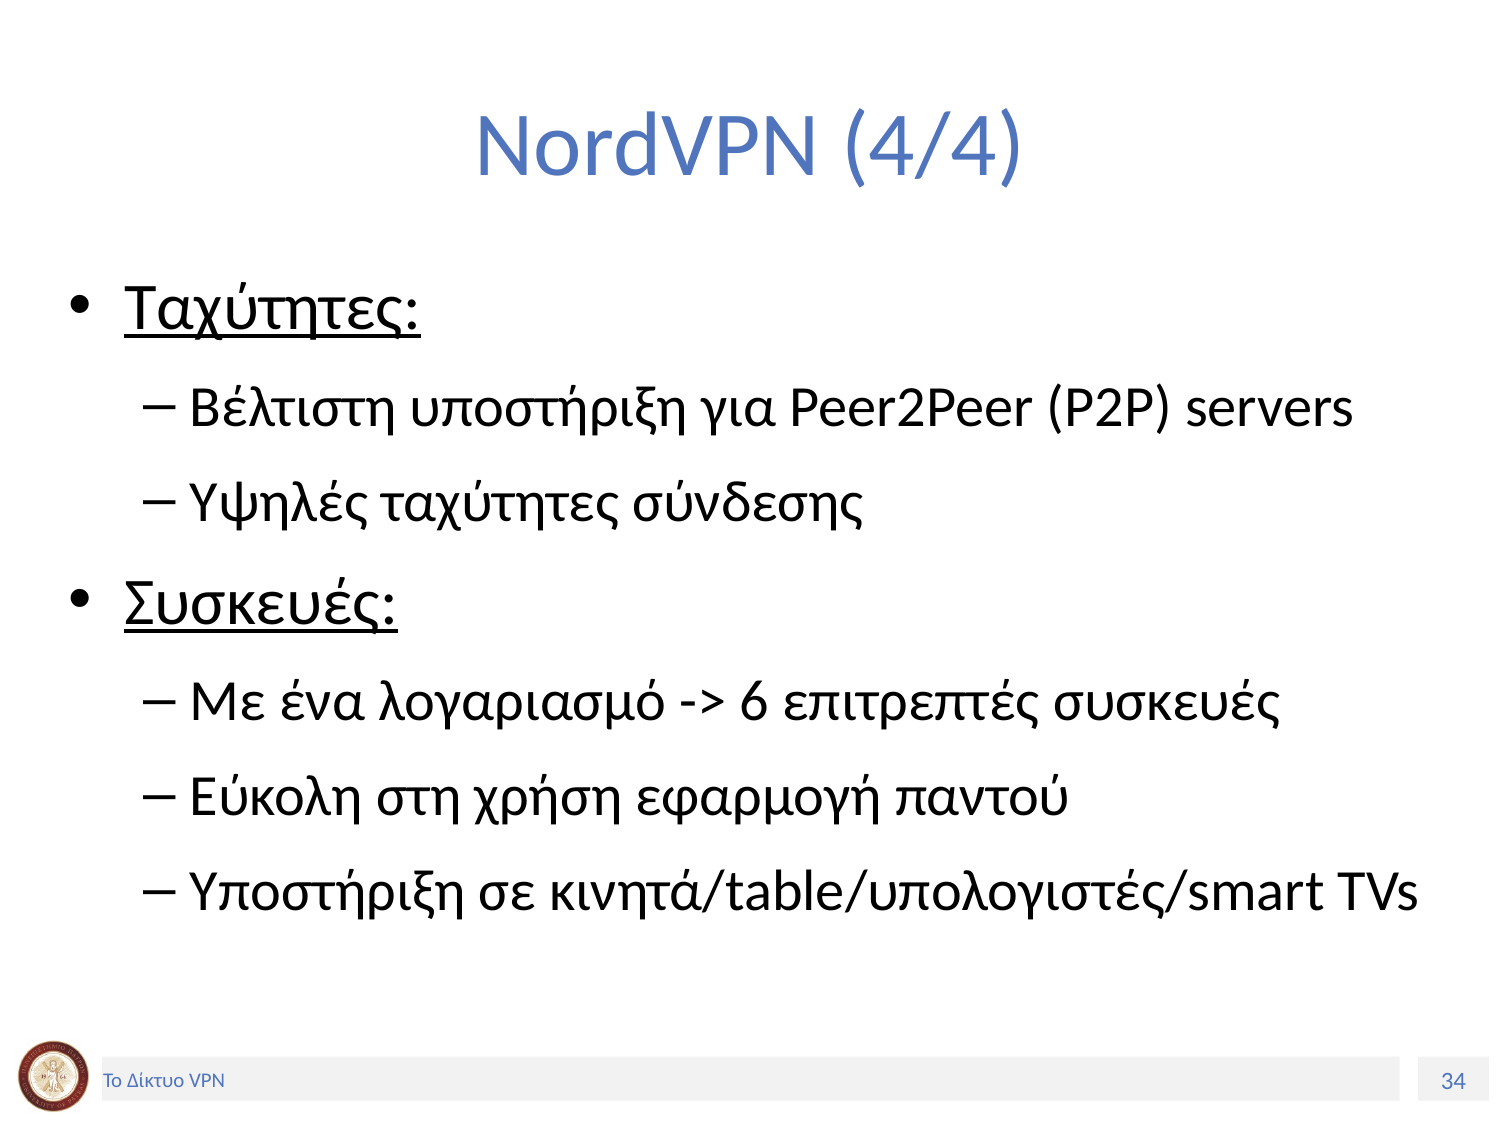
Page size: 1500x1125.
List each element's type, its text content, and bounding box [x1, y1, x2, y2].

list Ταχύτητες: Βέλτιστη υποστήριξη για Peer2Peer (P2P) servers Υψηλές ταχύτητες σύνδεσης Συσκευές: Με ένα λογαριασμό -> 6 επιτρεπτές συσκευές Εύκολη στη χρήση εφαρμογή παντού Υποστήριξη σε κινητά/table/υπολογιστές/smart TVs [53, 255, 1459, 1059]
title NordVPN (4/4) [75, 45, 1425, 233]
picture [4, 1027, 102, 1125]
